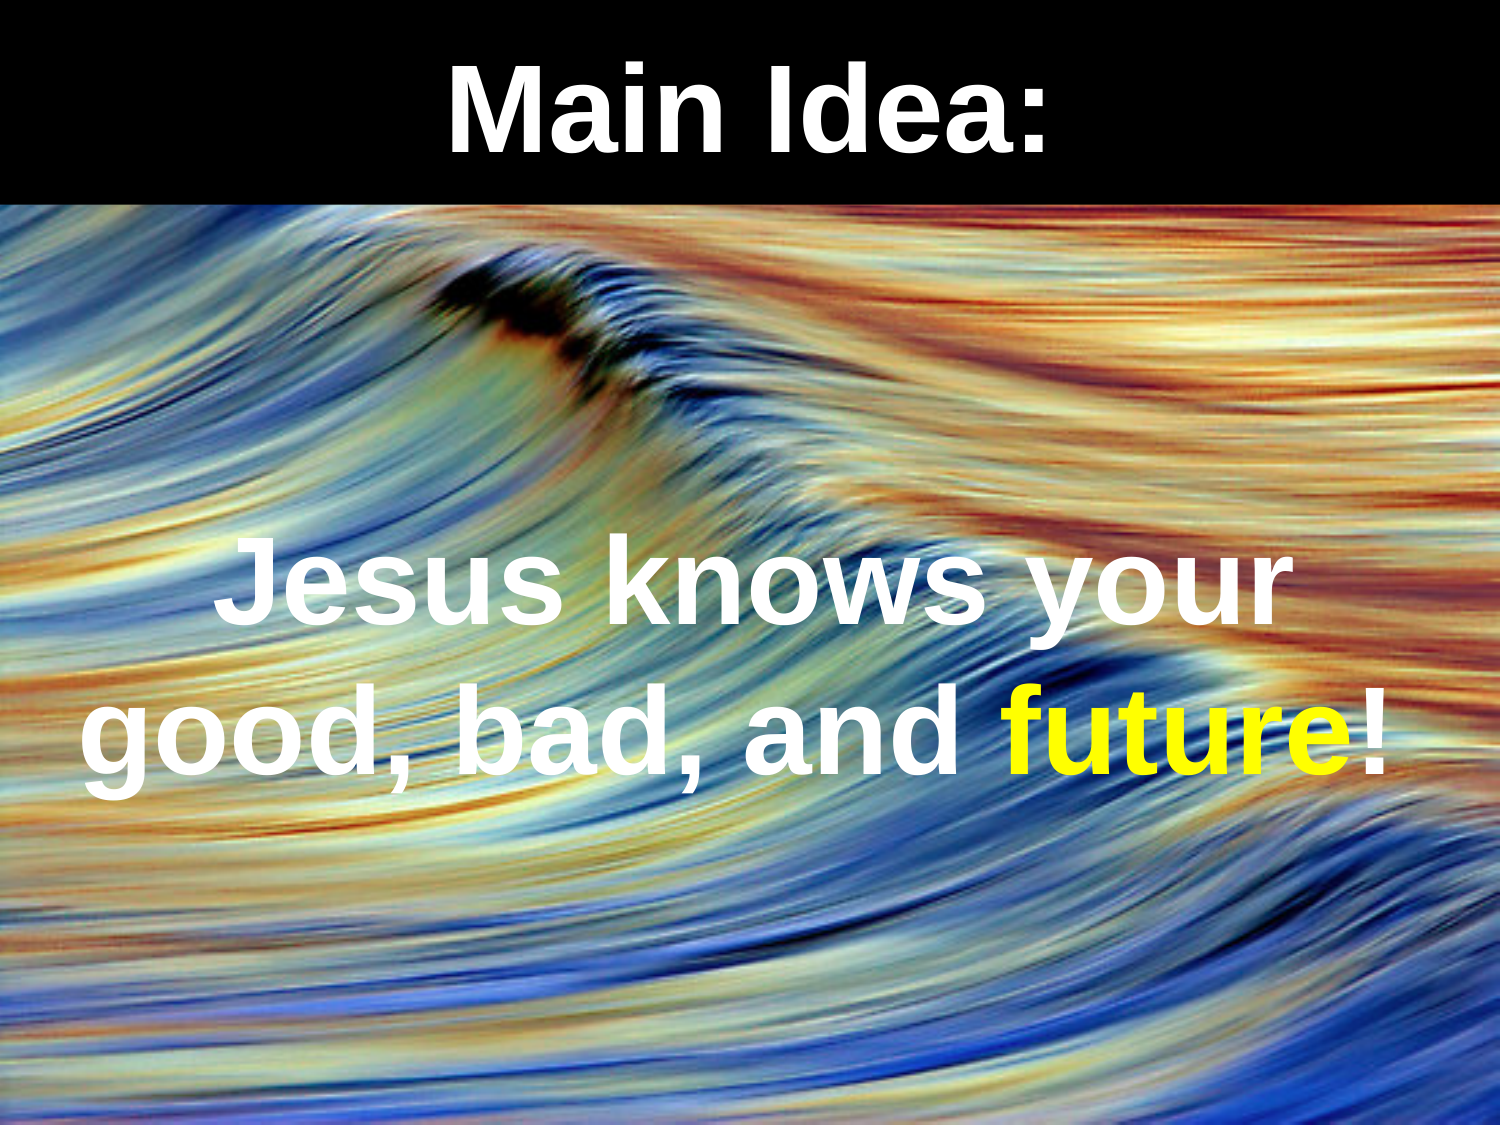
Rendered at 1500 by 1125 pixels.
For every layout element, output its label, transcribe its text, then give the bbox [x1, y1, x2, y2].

title Main Idea: [0, 0, 1500, 123]
picture [0, 123, 1500, 1125]
